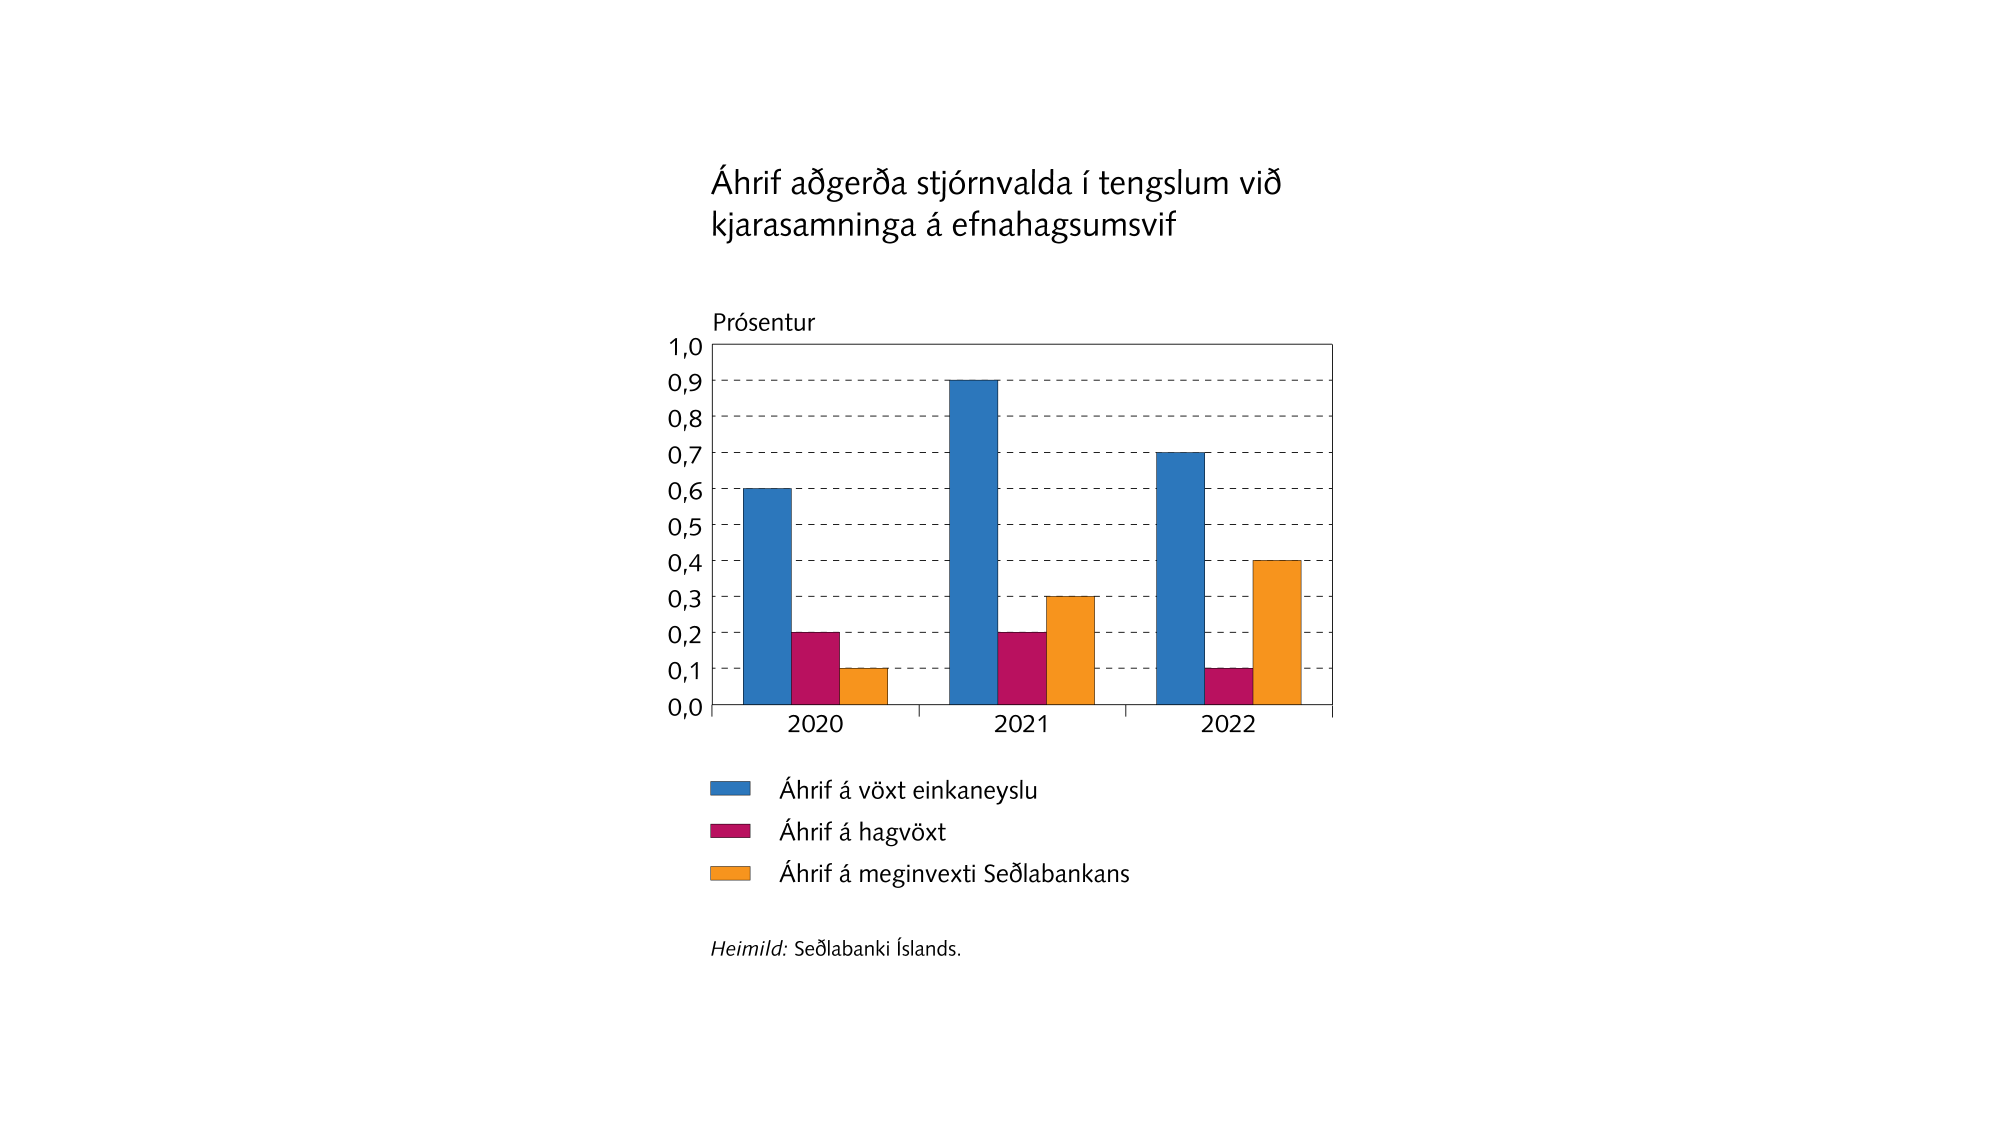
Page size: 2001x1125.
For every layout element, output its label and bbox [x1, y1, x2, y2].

picture [667, 164, 1333, 961]
